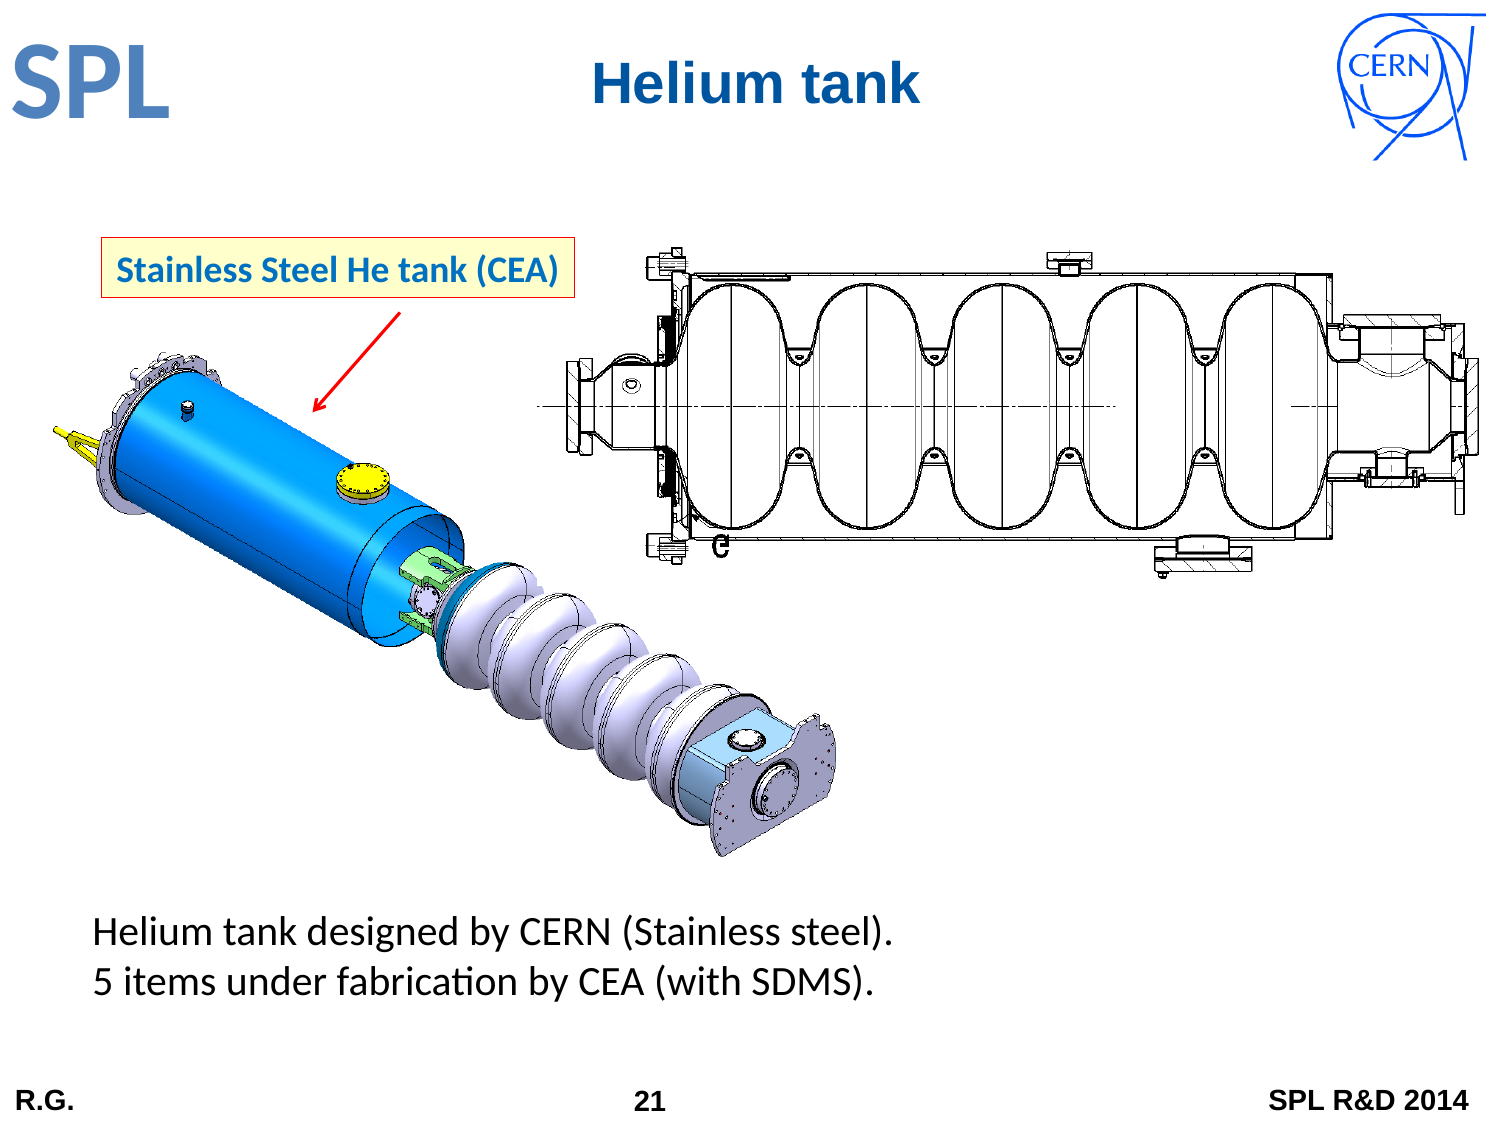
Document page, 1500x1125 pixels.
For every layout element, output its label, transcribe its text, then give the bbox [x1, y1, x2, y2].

title Helium tank [174, 0, 1338, 161]
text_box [312, 312, 401, 413]
picture [0, 238, 1500, 897]
text_box Helium tank designed by CERN (Stainless steel). 5 items under fabrication by CEA (with SDMS). [77, 896, 1258, 1012]
text_box Stainless Steel He tank (CEA) [101, 237, 538, 272]
picture [1338, 12, 1486, 161]
